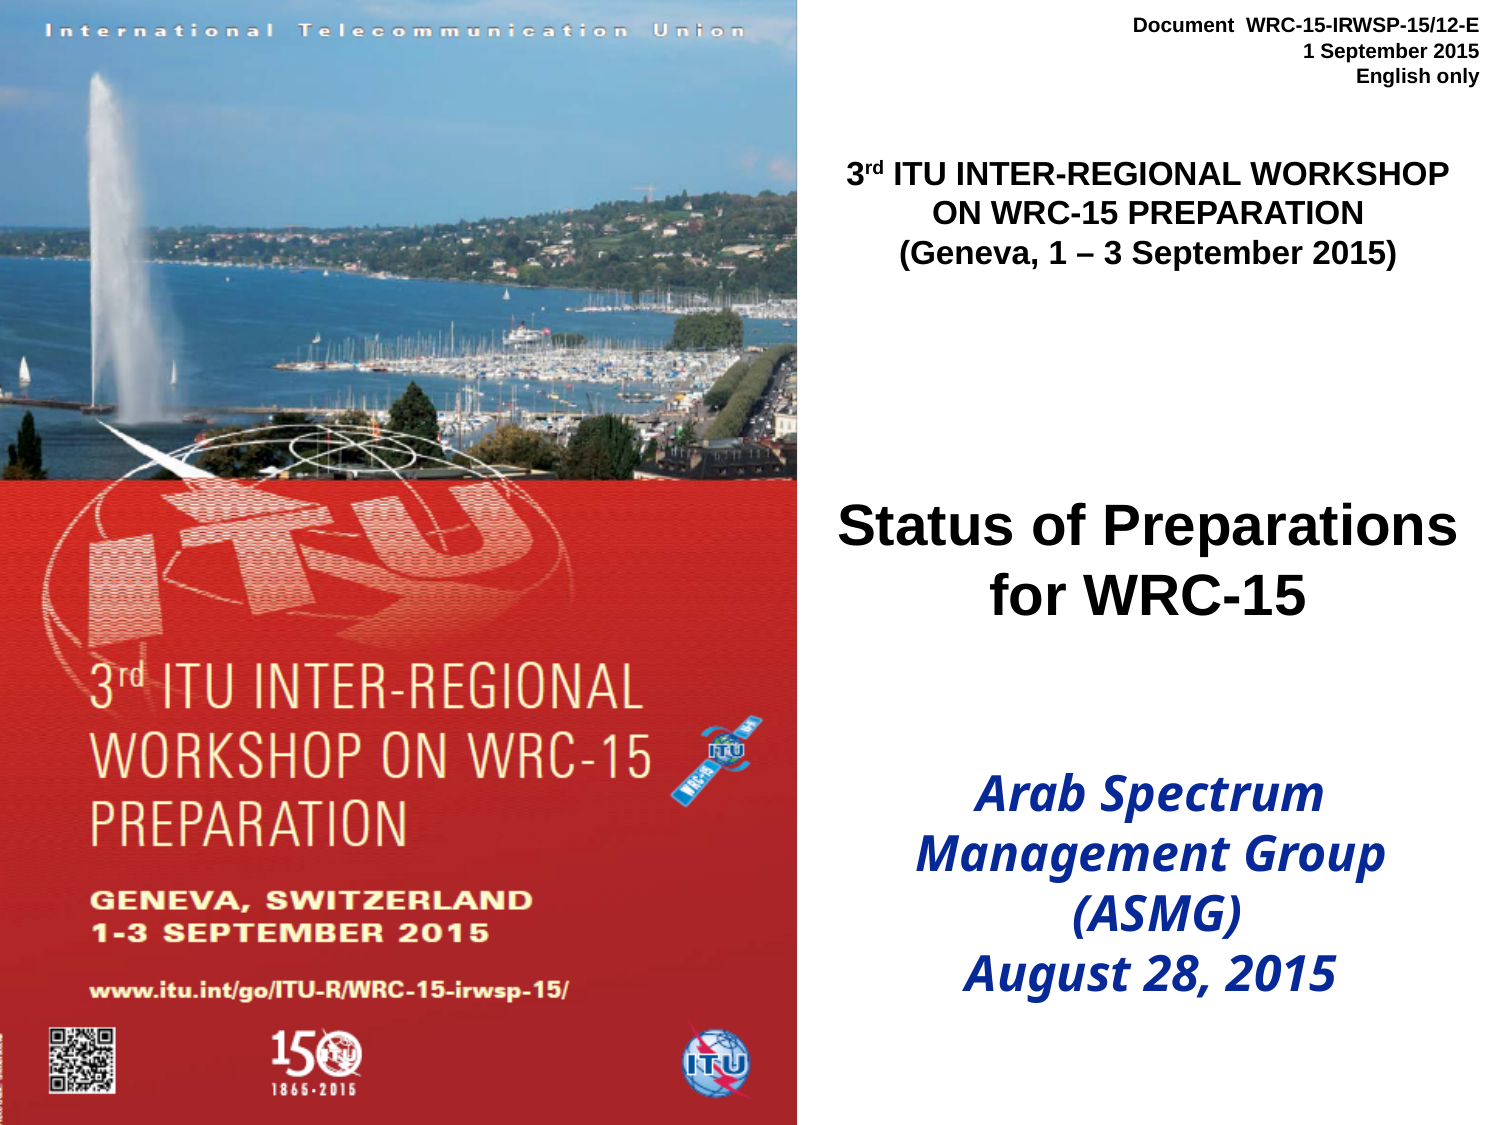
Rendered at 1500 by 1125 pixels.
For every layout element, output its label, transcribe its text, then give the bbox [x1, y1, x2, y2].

picture [0, 0, 798, 1125]
text_box Arab Spectrum Management Group (ASMG) August 28, 2015 [900, 753, 1402, 1009]
text_box Status of Preparations for WRC-15 [796, 479, 1500, 646]
